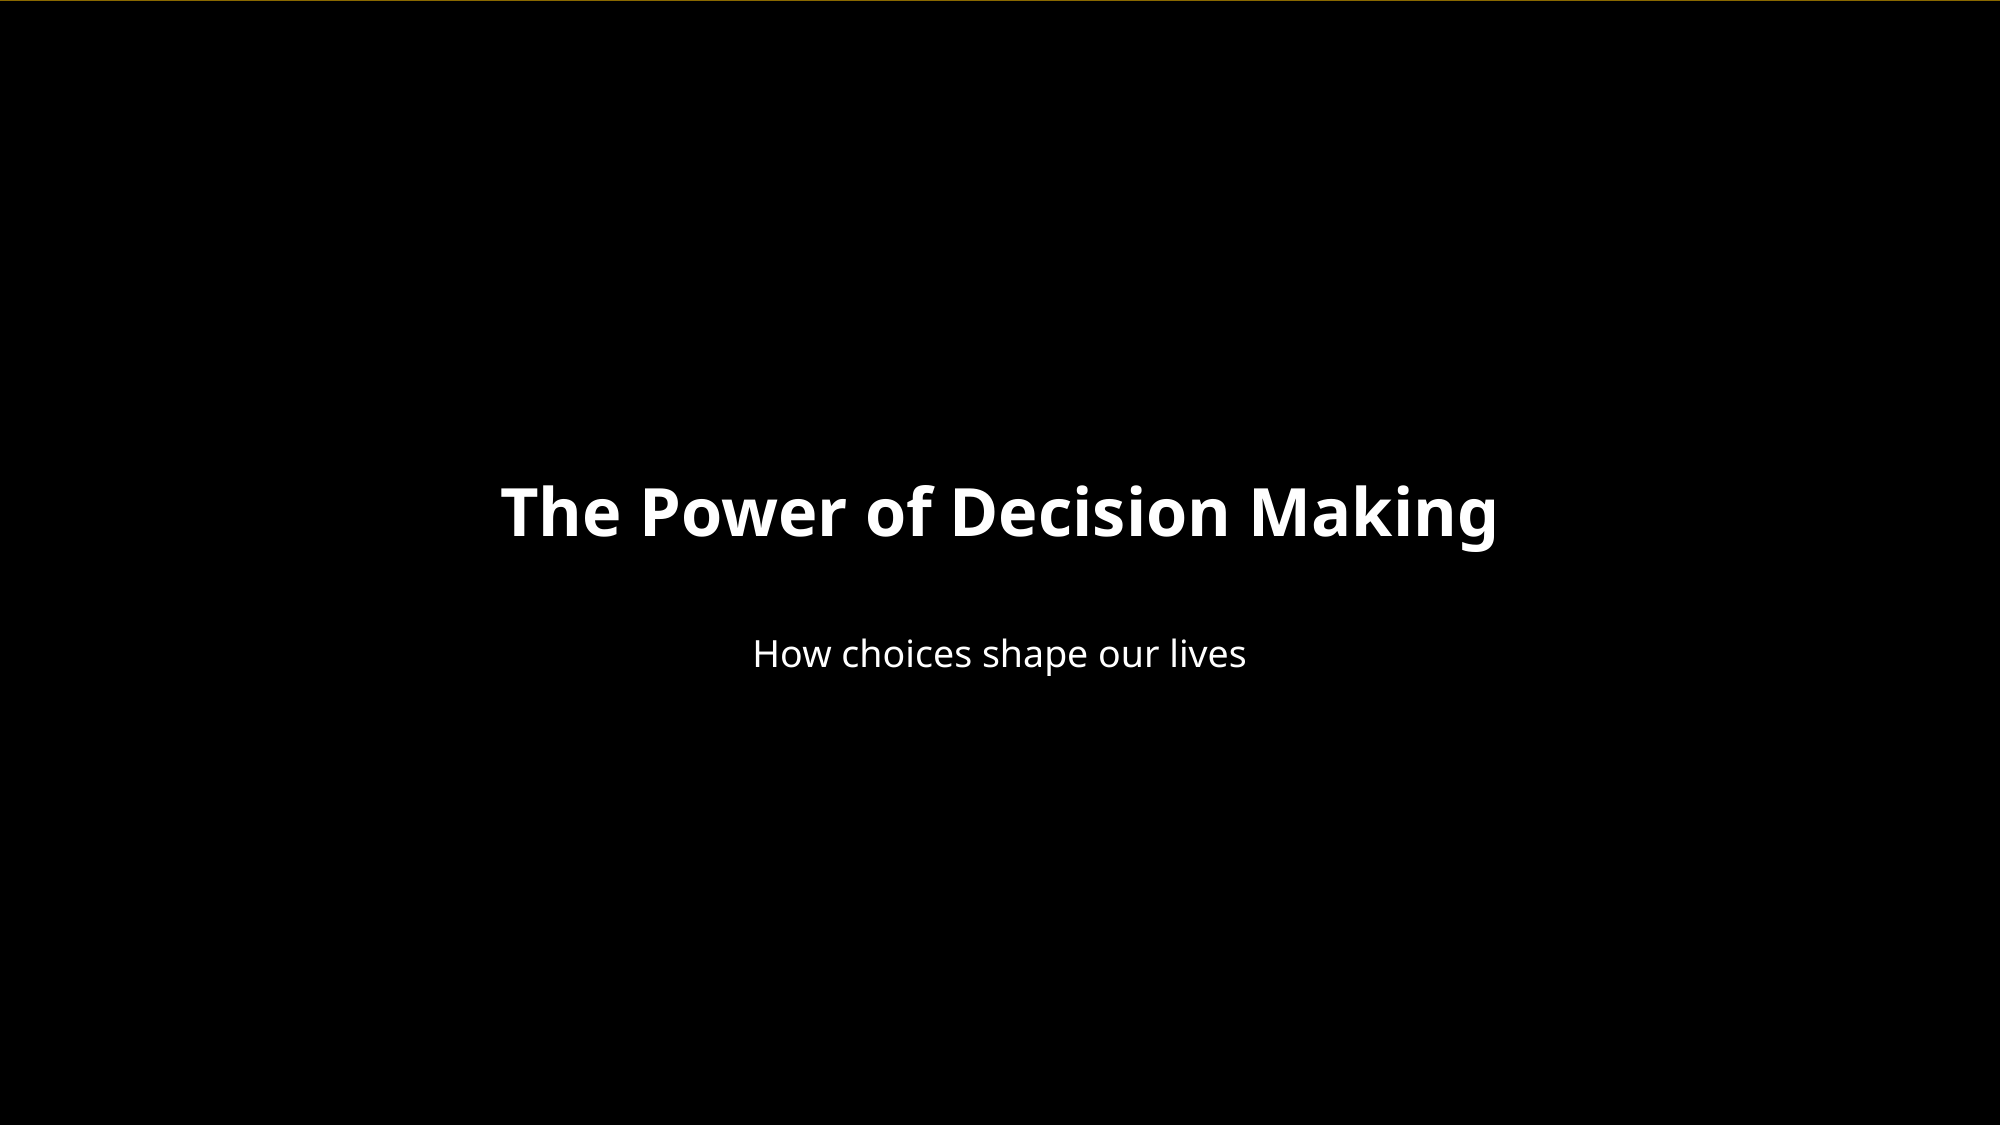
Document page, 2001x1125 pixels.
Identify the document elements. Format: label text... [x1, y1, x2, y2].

text_box The Power of Decision Making [0, 434, 2000, 585]
text_box How choices shape our lives [0, 614, 2000, 690]
